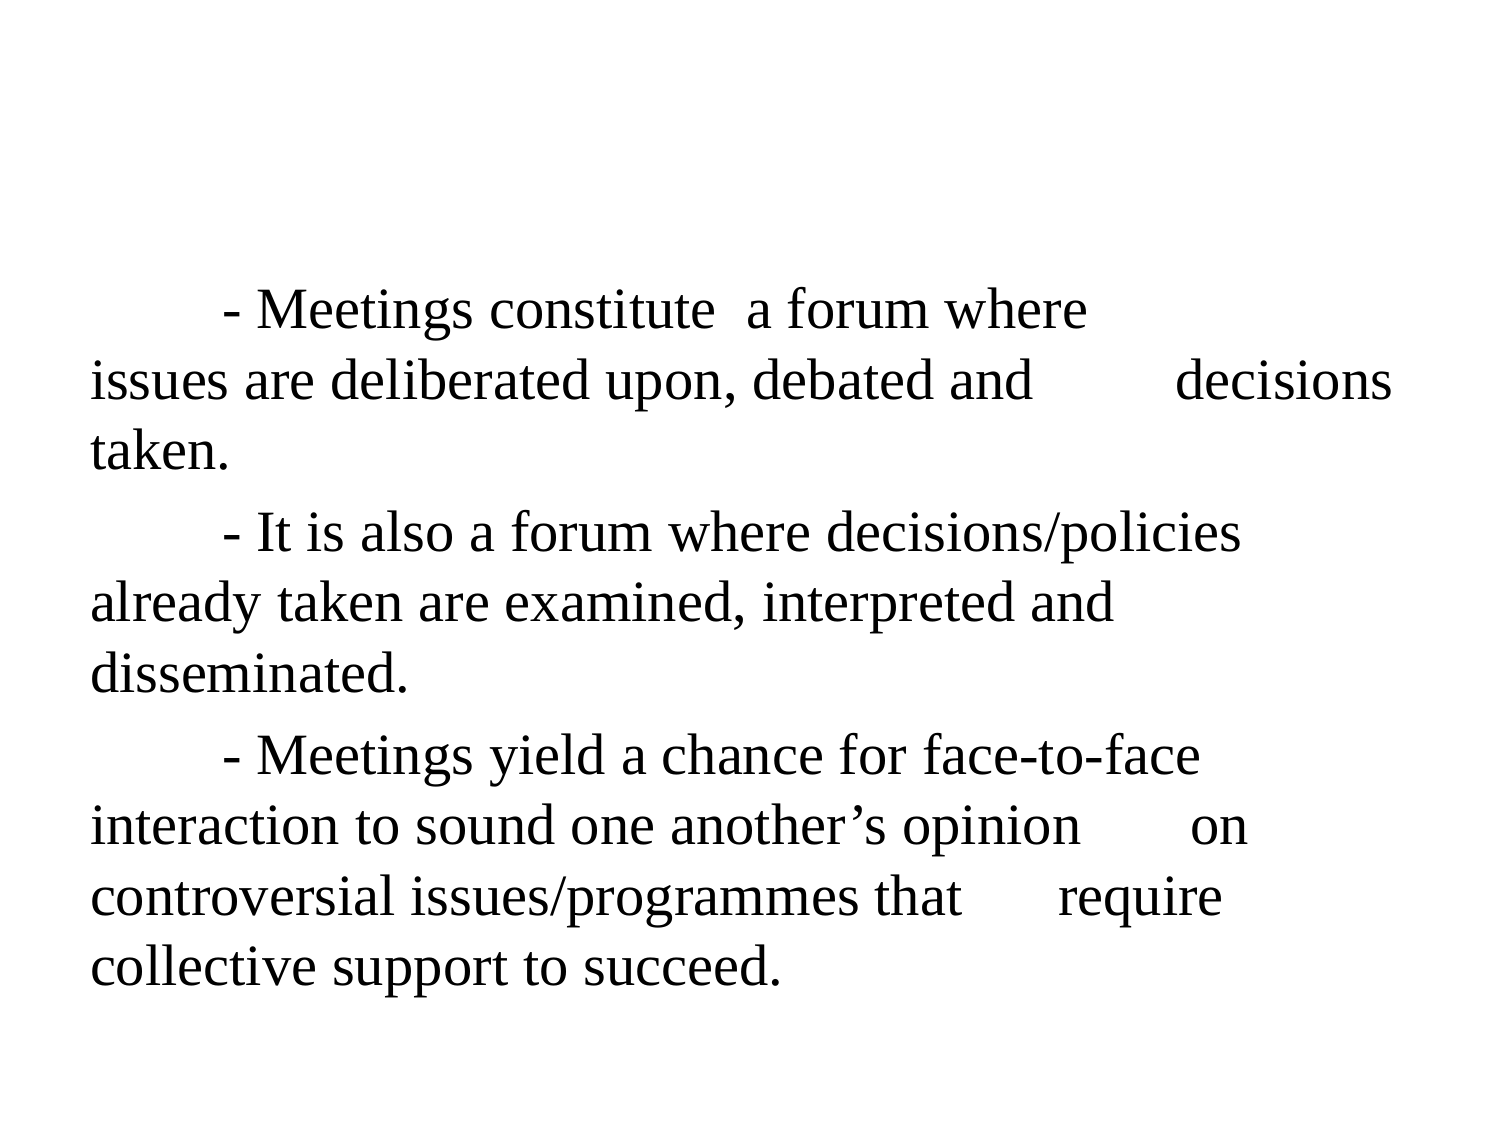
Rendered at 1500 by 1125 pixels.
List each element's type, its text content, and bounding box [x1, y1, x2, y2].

list - Meetings constitute a forum where issues are deliberated upon, debated and decisions taken. - It is also a forum where decisions/policies already taken are examined, interpreted and disseminated. - Meetings yield a chance for face-to-face interaction to sound one another’s opinion on controversial issues/programmes that require collective support to succeed. [75, 262, 1425, 1005]
